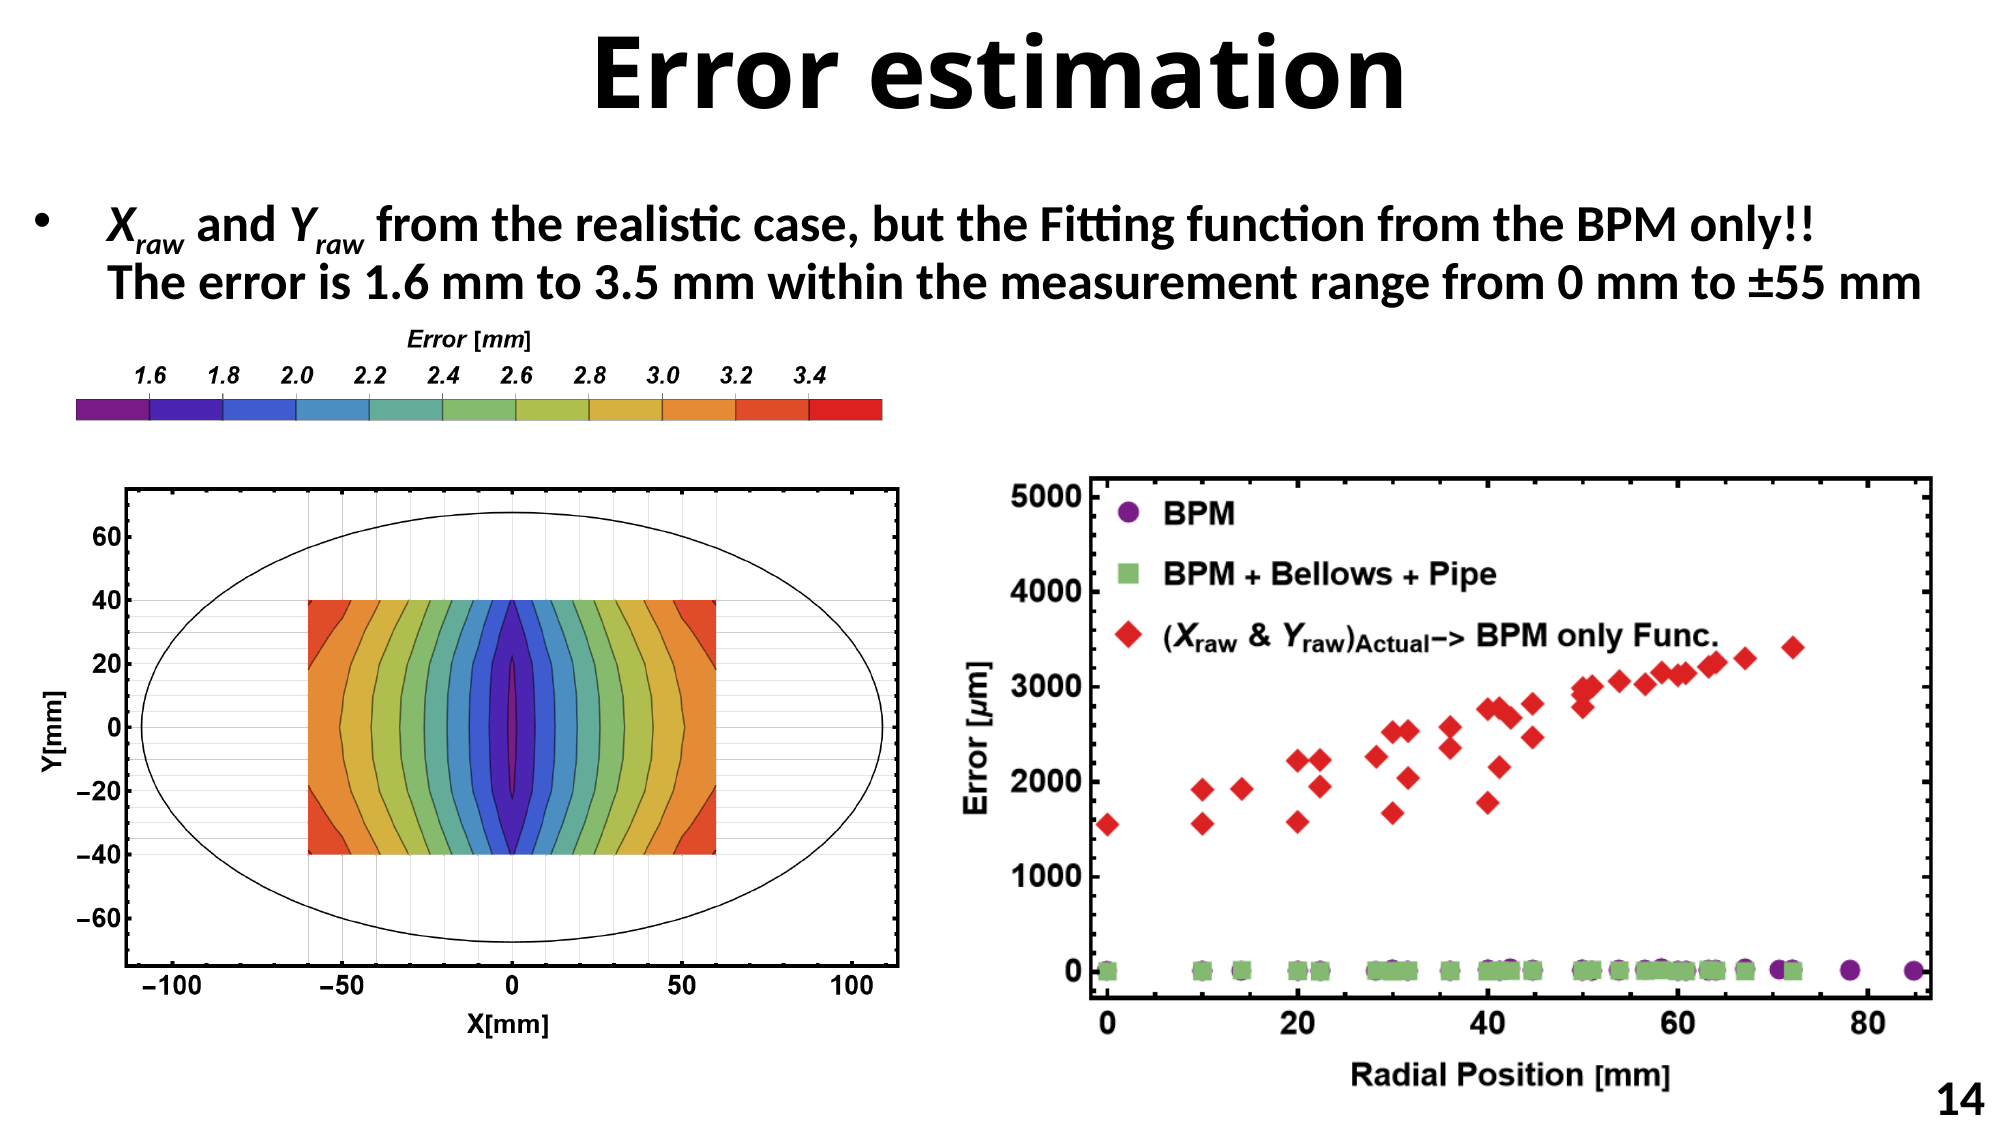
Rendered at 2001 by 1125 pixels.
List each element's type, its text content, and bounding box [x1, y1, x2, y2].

picture [36, 322, 900, 1040]
slide_number 14 [1550, 1065, 2000, 1125]
picture [957, 475, 1934, 1096]
text_box Error estimation [0, 4, 2000, 148]
title Xraw and Yraw from the realistic case, but the Fitting function from the BPM only!! The error is 1.6 mm to 3.5 mm within the measurement range from 0 mm to ±55 mm [18, 179, 1978, 323]
